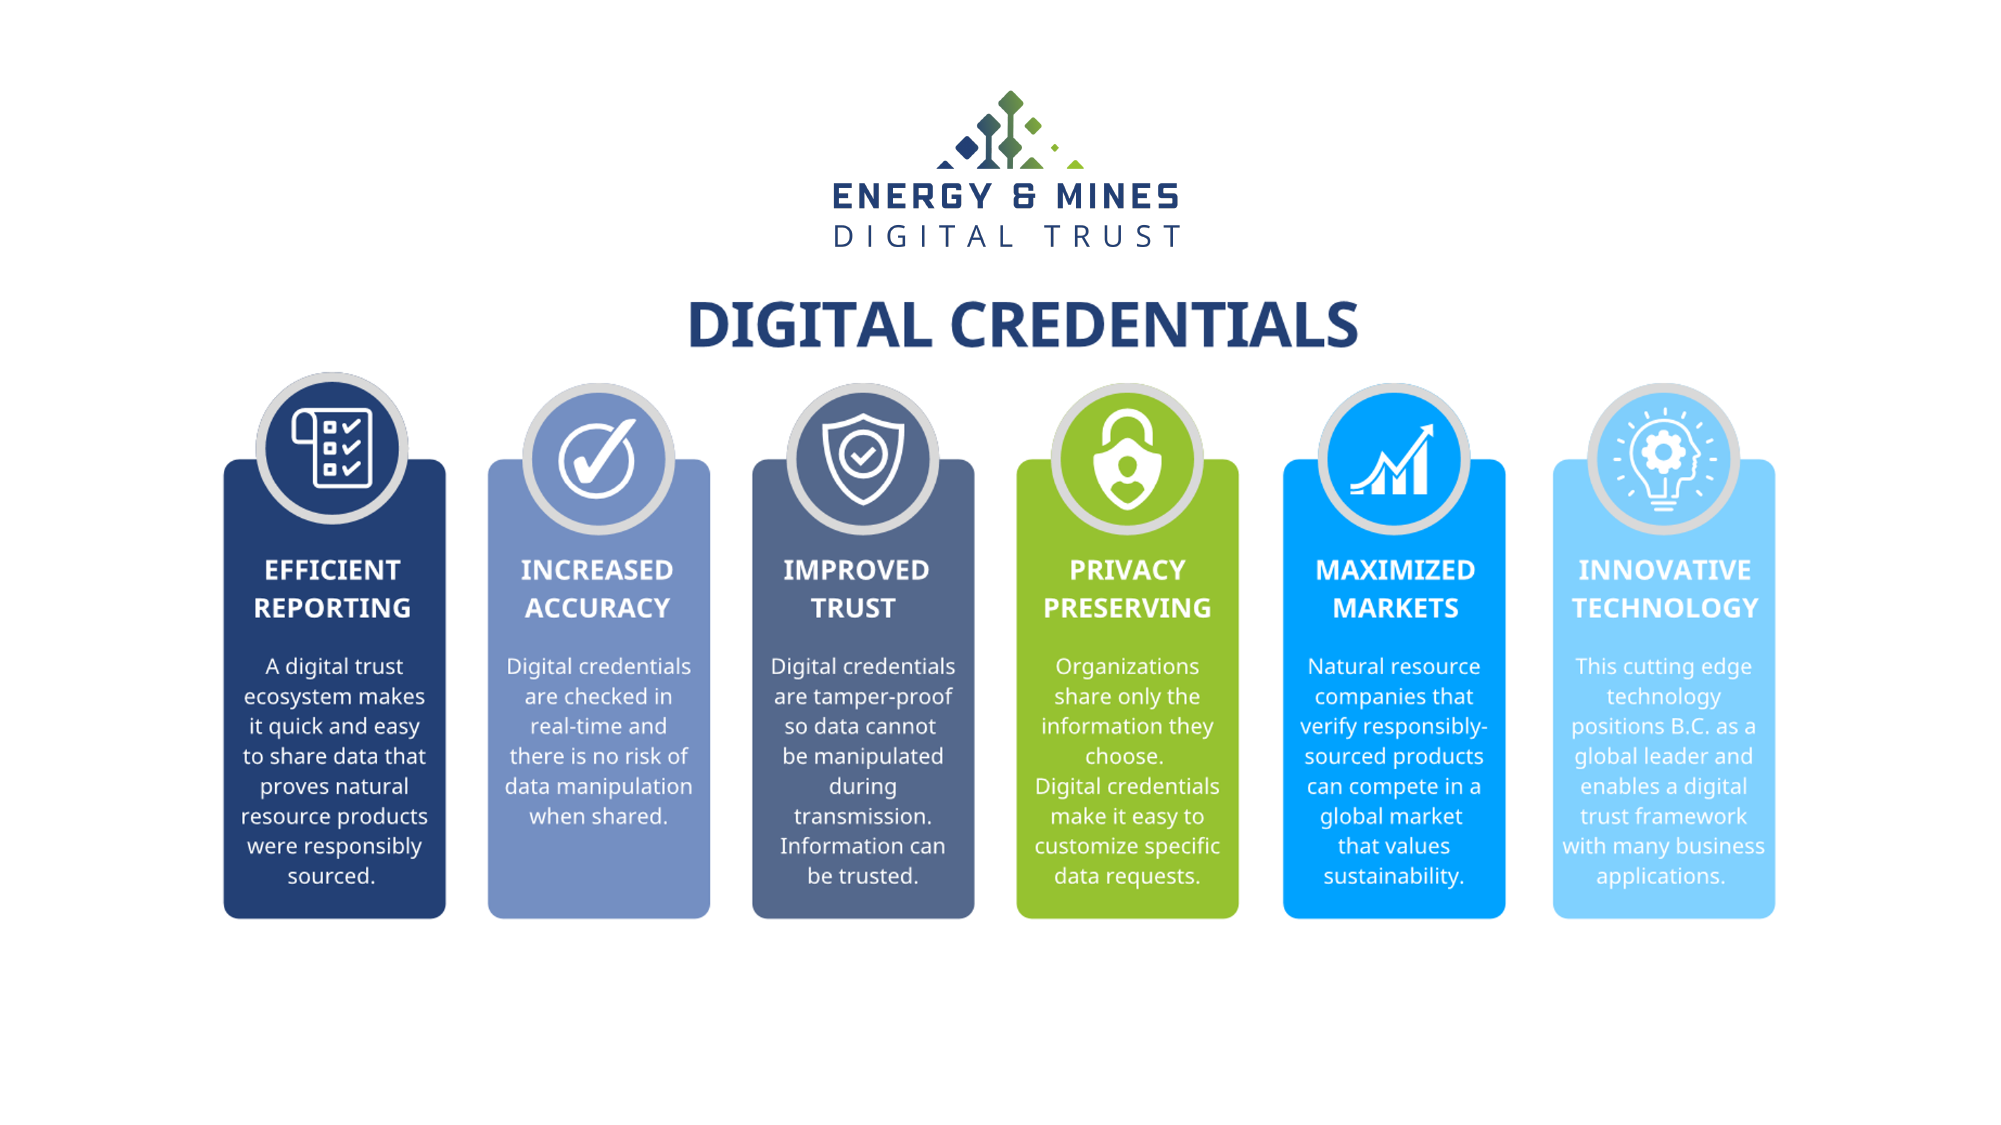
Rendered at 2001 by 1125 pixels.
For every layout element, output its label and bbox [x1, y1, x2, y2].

picture [166, 78, 1833, 945]
